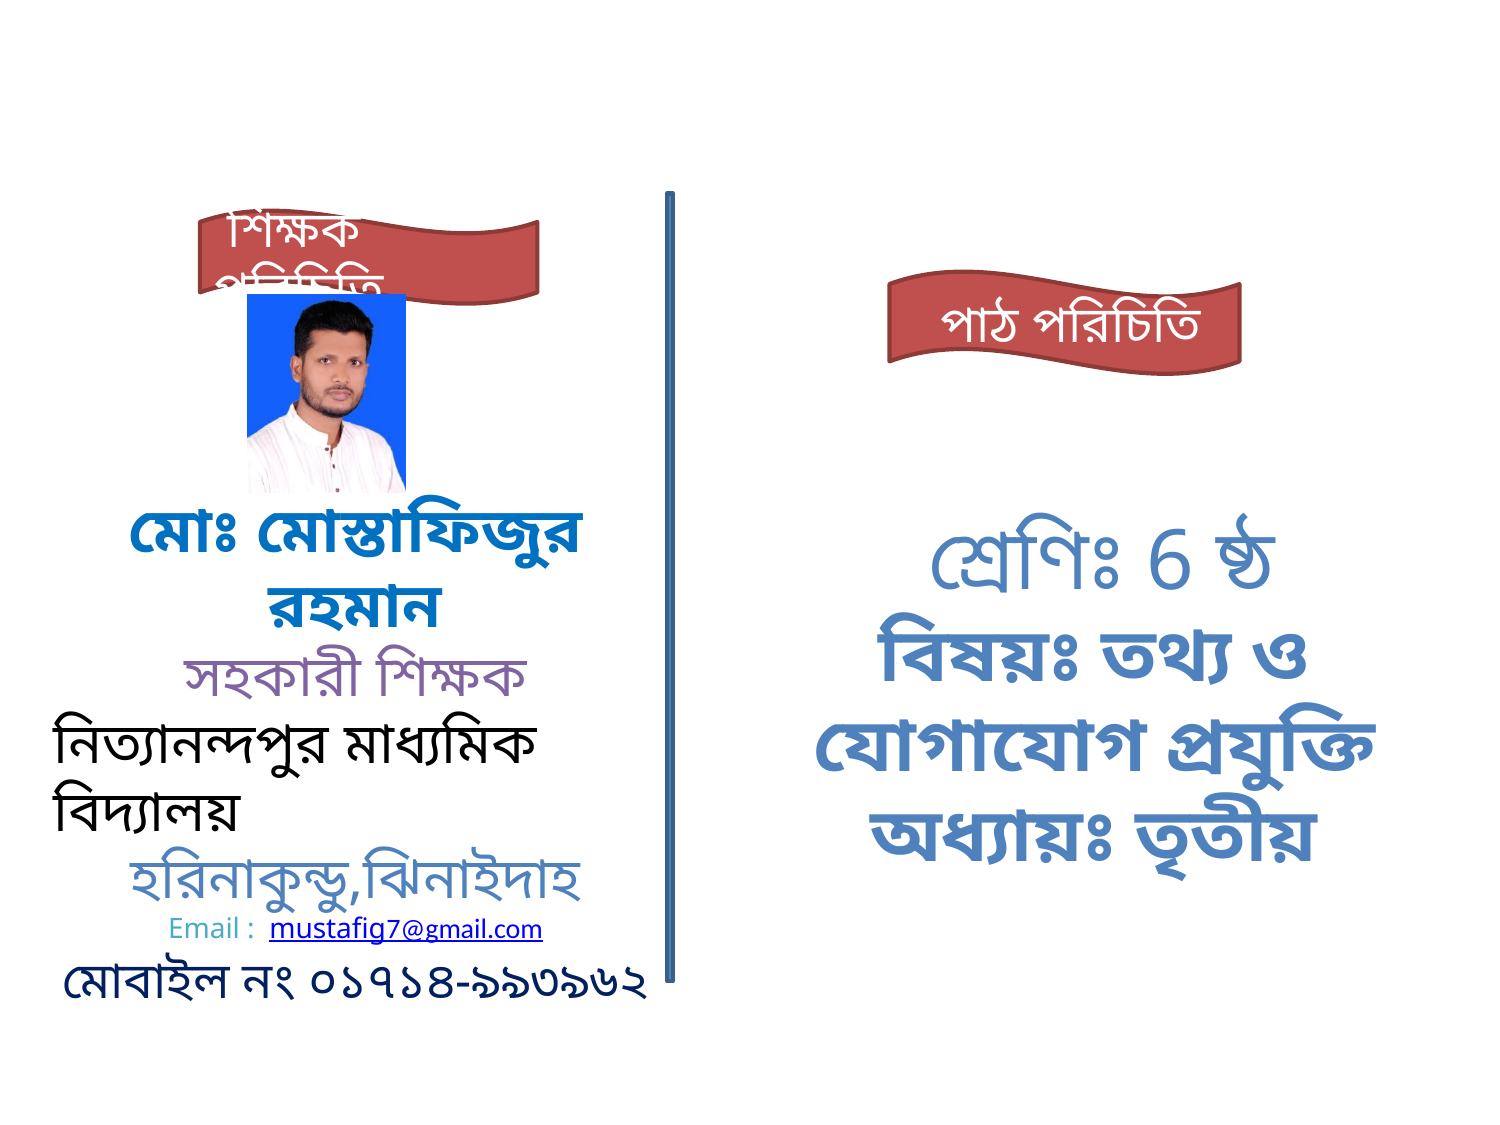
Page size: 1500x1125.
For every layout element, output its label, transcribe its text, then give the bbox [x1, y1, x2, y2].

text_box শিক্ষক পরিচিতি [197, 208, 540, 306]
text_box মোঃ মোস্তাফিজুর রহমান সহকারী শিক্ষক নিত্যানন্দপুর মাধ্যমিক বিদ্যালয় হরিনাকুন্ডু,ঝিনাইদাহ Email : mustafig7@gmail.com মোবাইল নং ০১৭১৪-৯৯৩৯৬২ [38, 482, 673, 1050]
text_box শ্রেণিঃ 6 ষ্ঠ বিষয়ঃ তথ্য ও যোগাযোগ প্রযুক্তি অধ্যায়ঃ তৃতীয় [705, 498, 1484, 1125]
text_box পাঠ পরিচিতি [887, 269, 1242, 376]
text_box [665, 191, 675, 983]
picture [246, 293, 406, 494]
